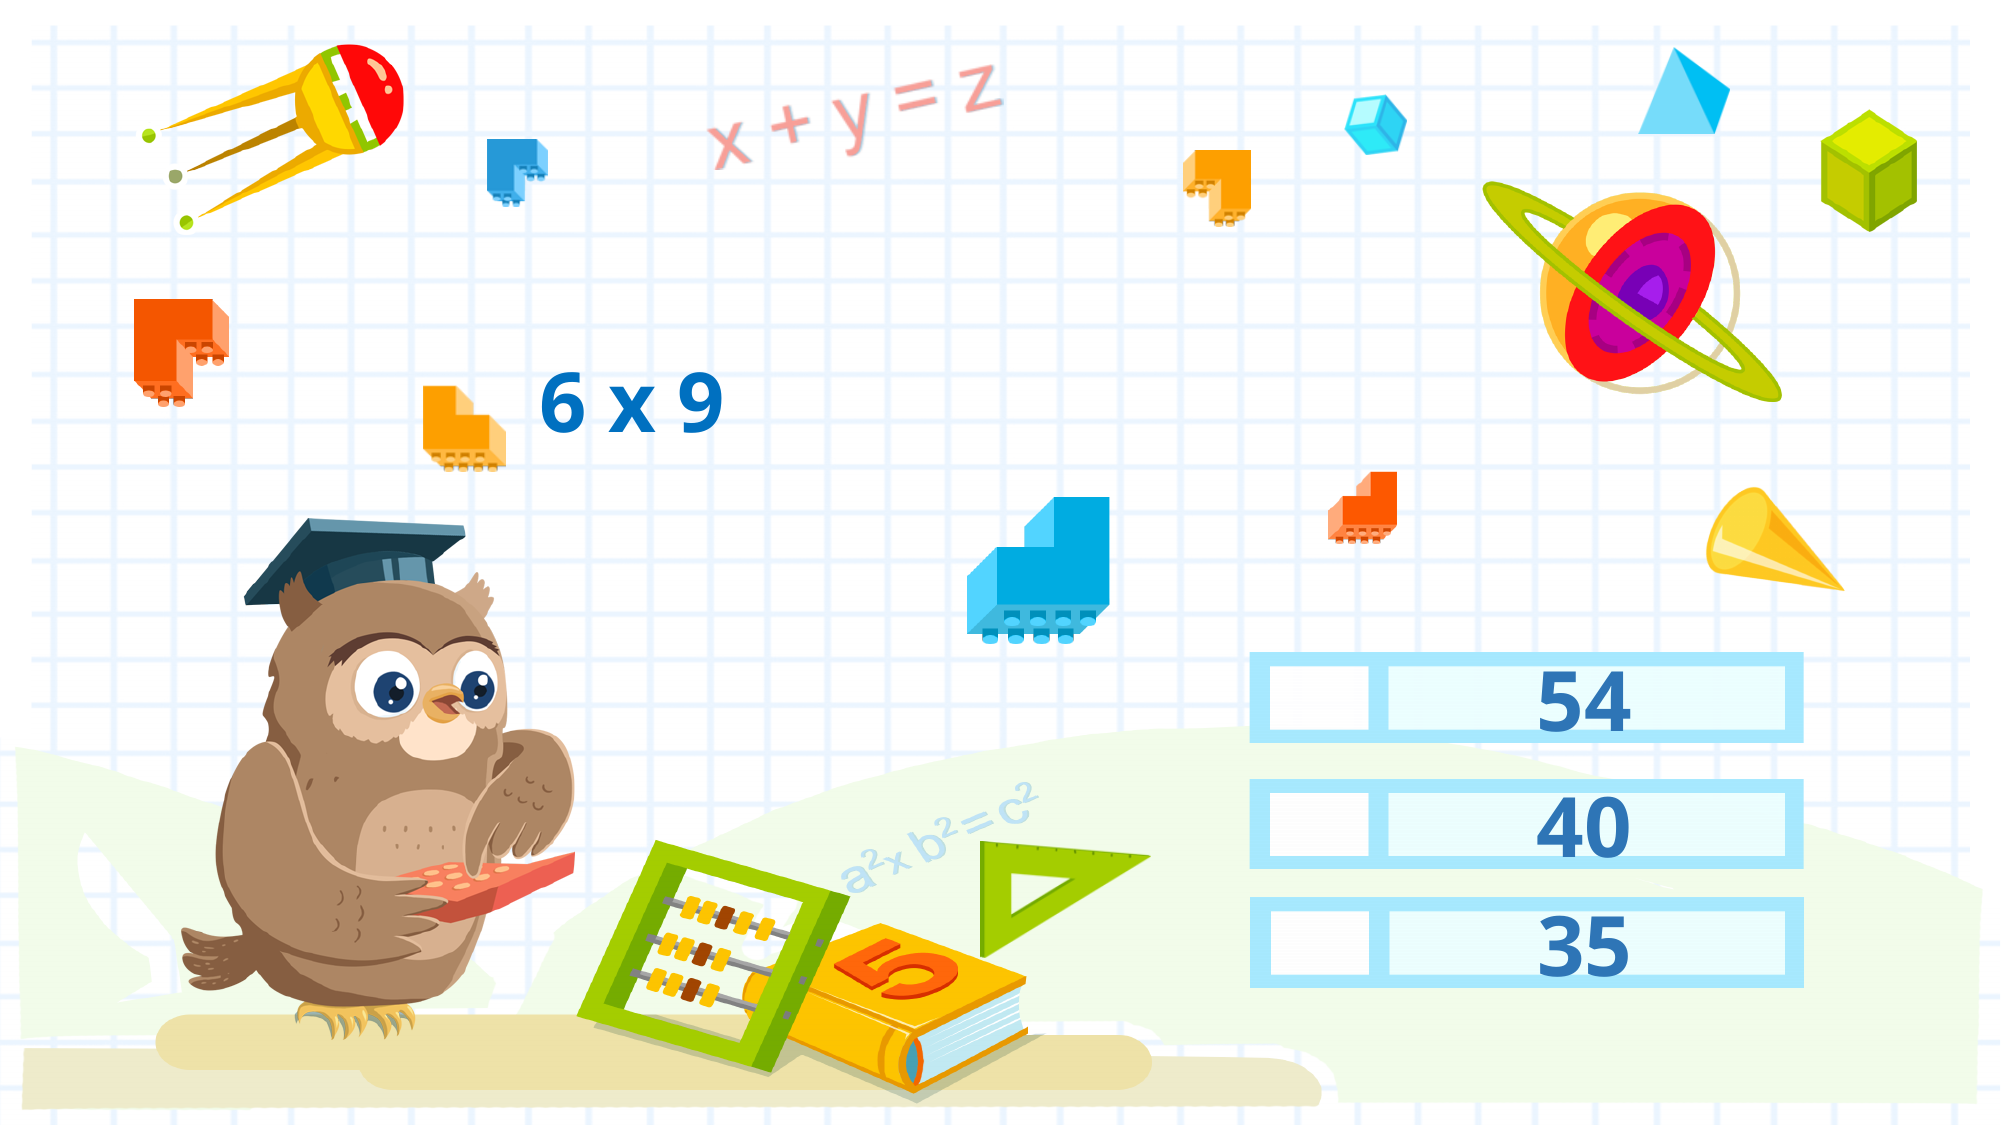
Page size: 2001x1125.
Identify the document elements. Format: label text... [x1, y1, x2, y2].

text_box 54 [1249, 652, 1805, 744]
text_box 35 [1249, 897, 1805, 989]
picture [0, 0, 2001, 1125]
text_box 40 [1249, 778, 1805, 870]
title 6 х 9 [521, 349, 1642, 483]
